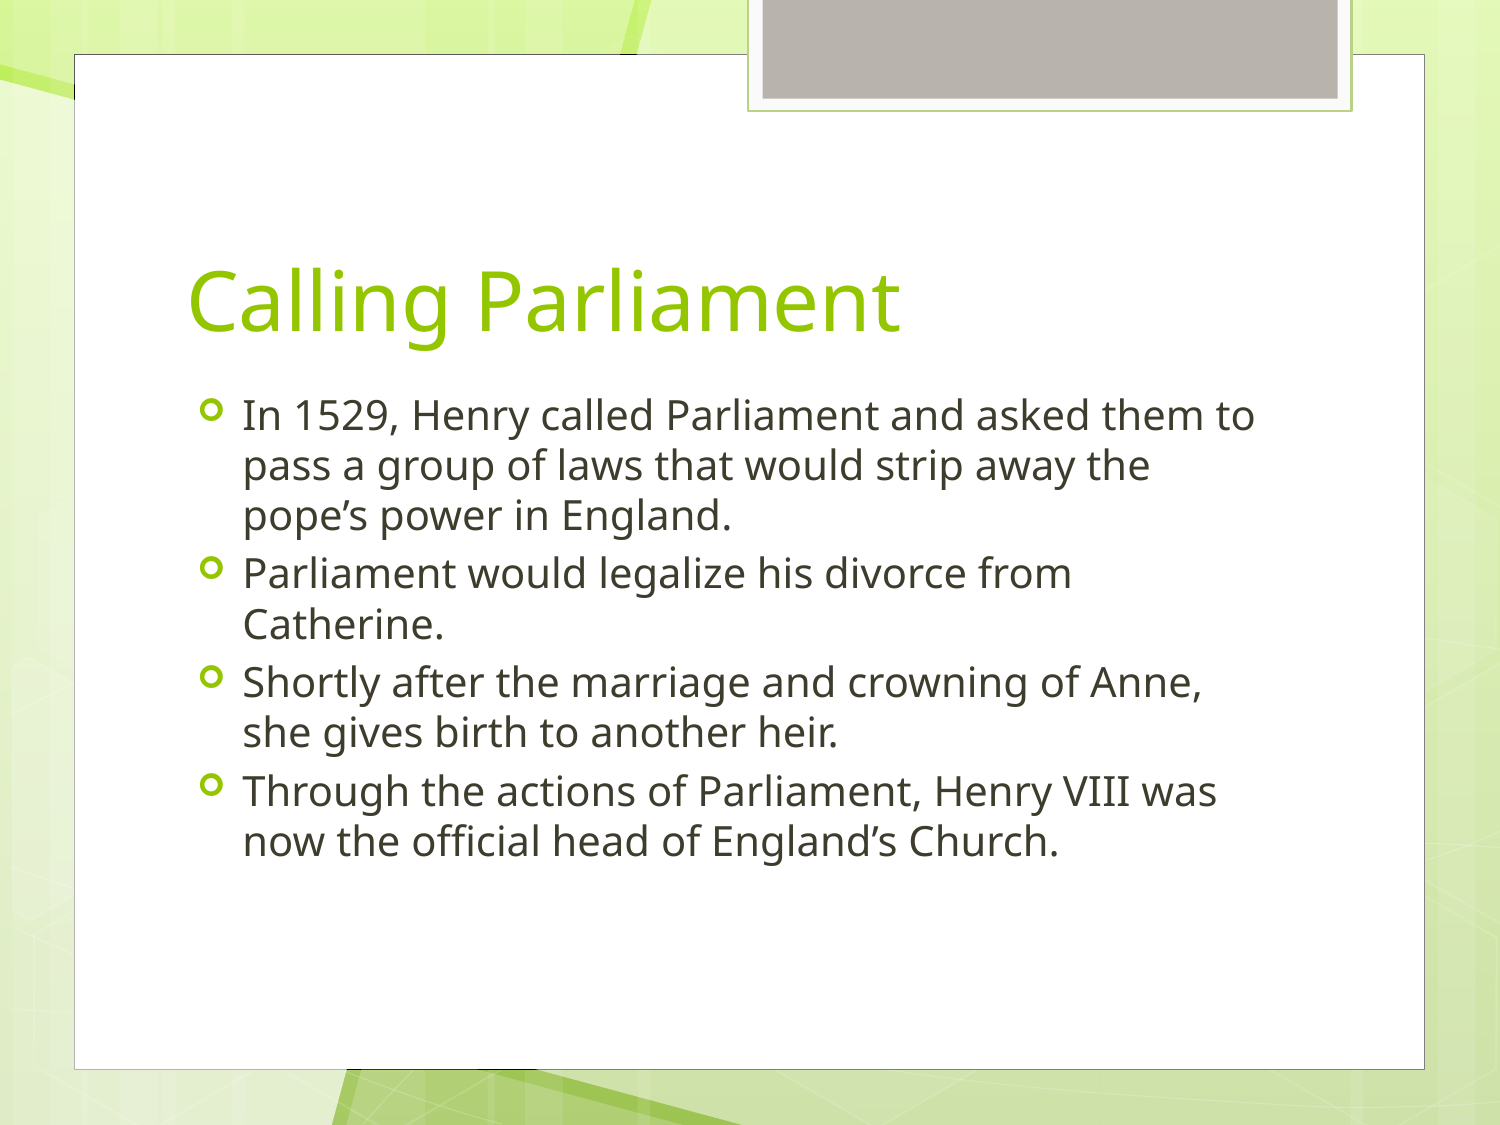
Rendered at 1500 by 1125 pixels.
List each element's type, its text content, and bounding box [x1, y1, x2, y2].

list In 1529, Henry called Parliament and asked them to pass a group of laws that would strip away the pope’s power in England. Parliament would legalize his divorce from Catherine. Shortly after the marriage and crowning of Anne, she gives birth to another heir. Through the actions of Parliament, Henry VIII was now the official head of England’s Church. [171, 381, 1283, 957]
title Calling Parliament [171, 168, 1324, 357]
